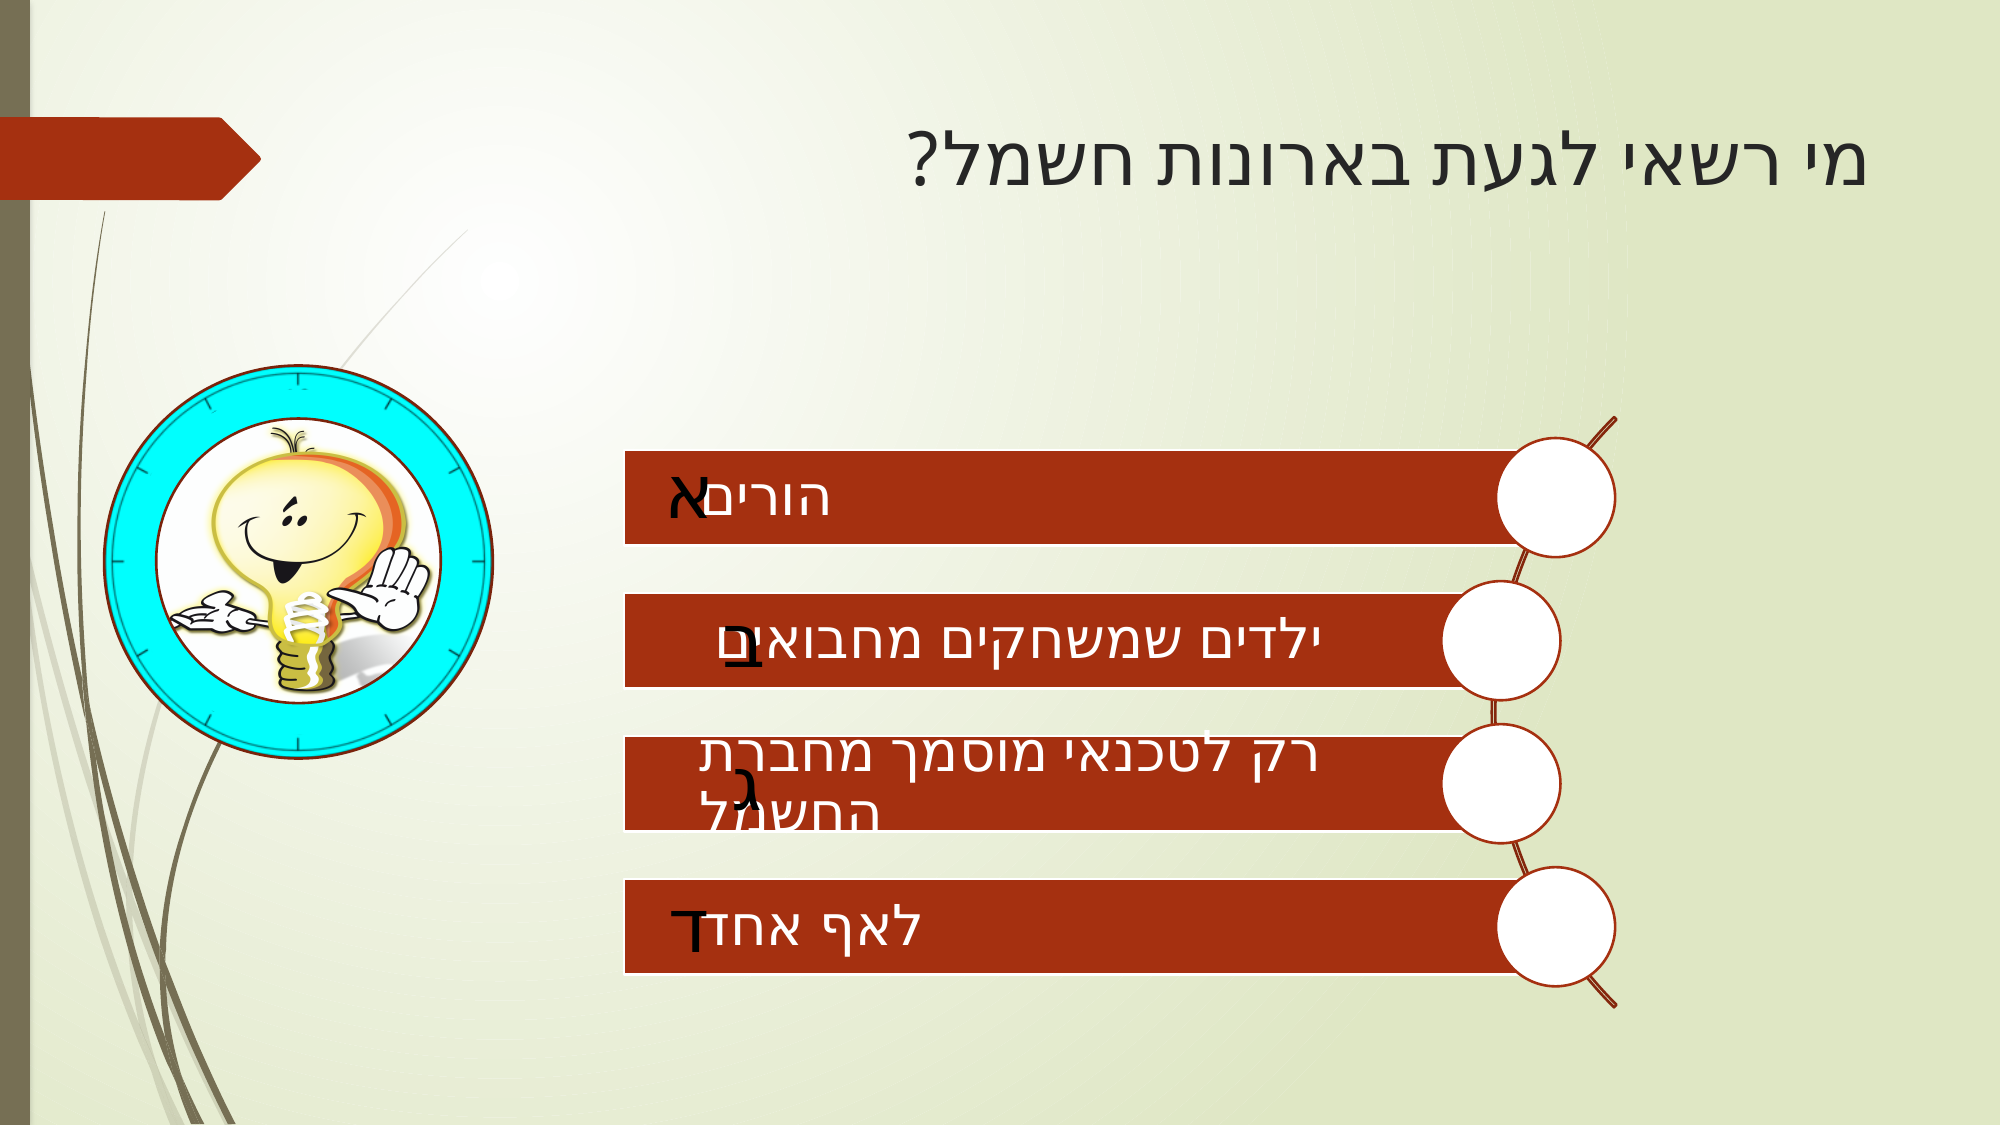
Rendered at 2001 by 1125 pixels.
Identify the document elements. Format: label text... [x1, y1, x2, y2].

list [615, 402, 1627, 1023]
title מי רשאי לגעת בארונות חשמל? [425, 102, 1888, 313]
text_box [103, 365, 494, 759]
